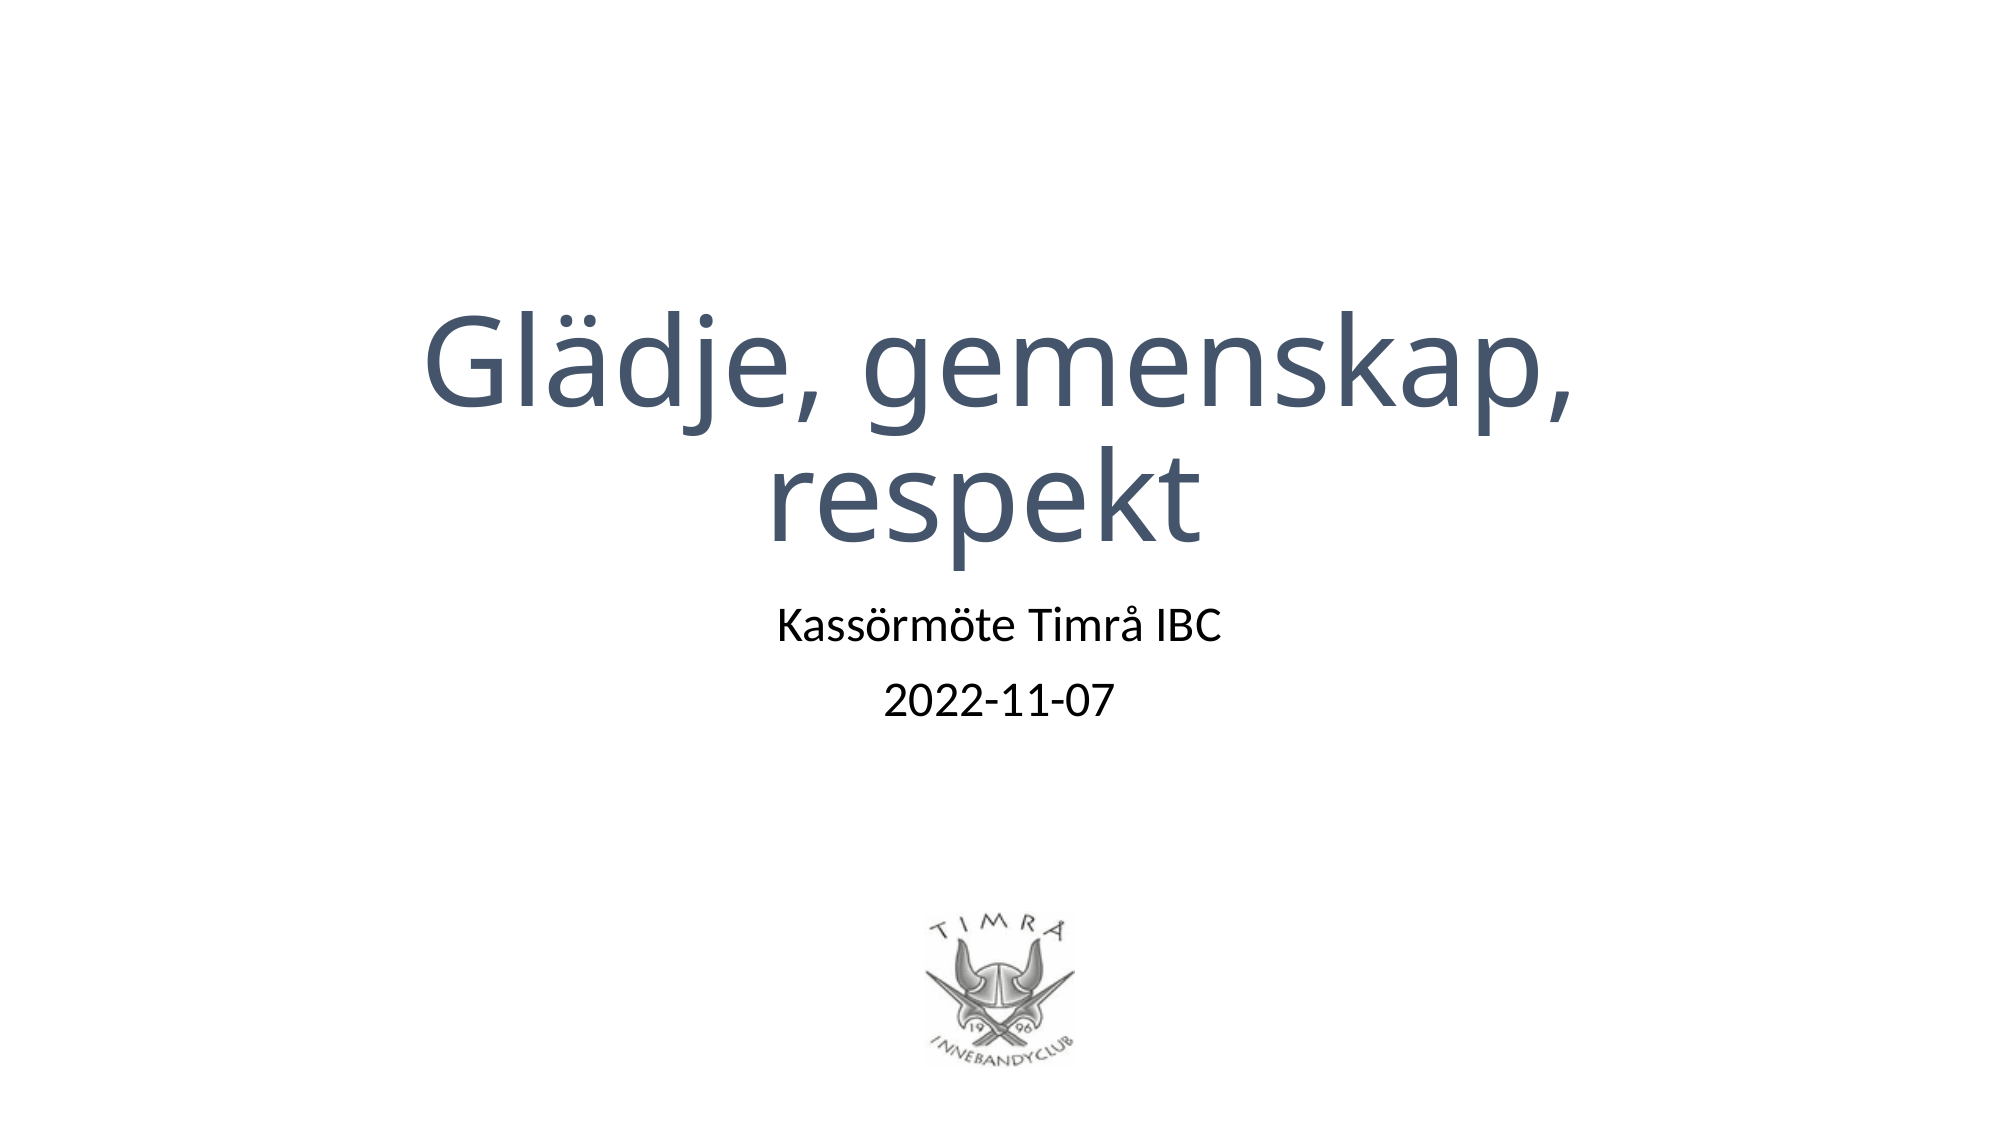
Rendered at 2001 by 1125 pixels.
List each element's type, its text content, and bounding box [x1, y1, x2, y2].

picture [924, 911, 1075, 1068]
subtitle Kassörmöte Timrå IBC 2022-11-07 [249, 590, 1750, 863]
title Glädje, gemenskap, respekt [249, 184, 1750, 576]
